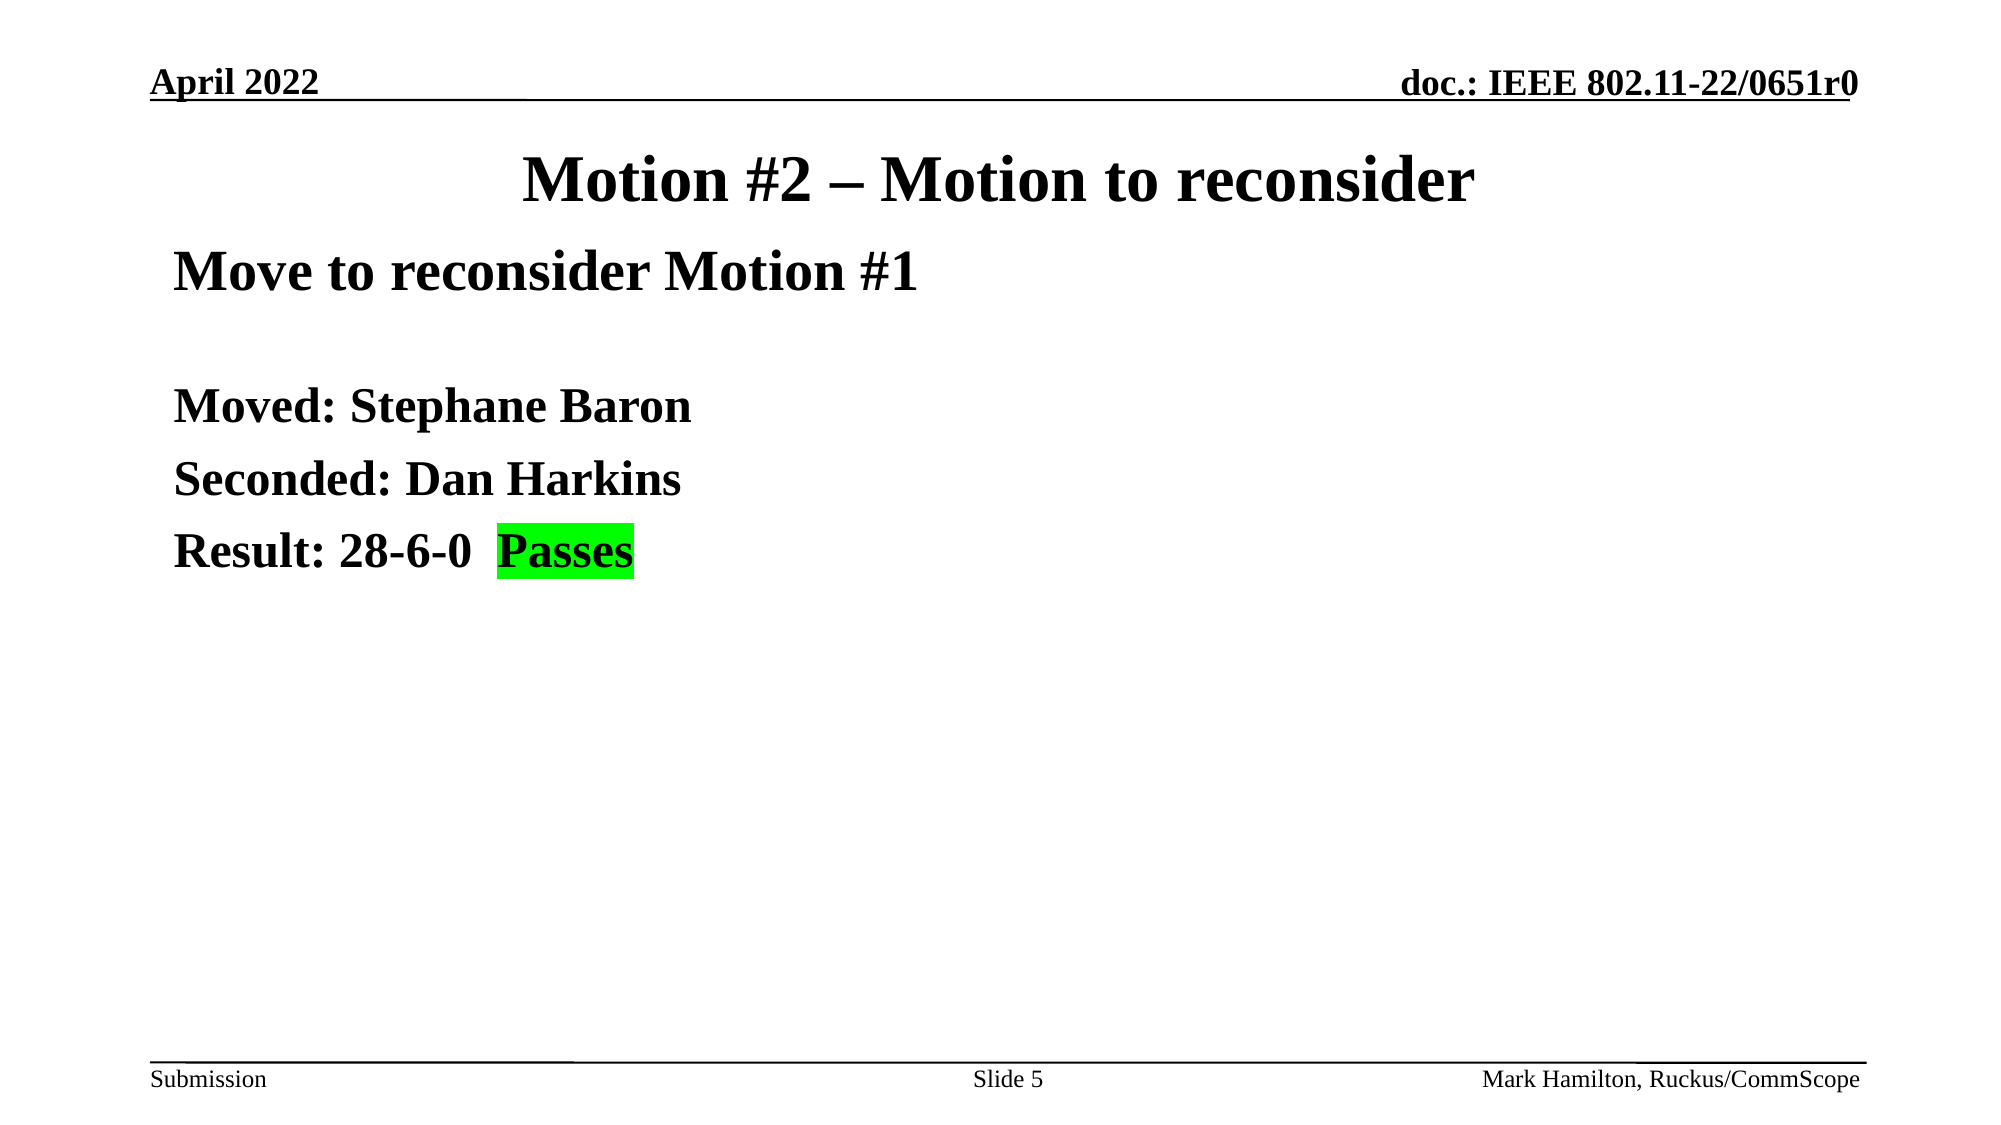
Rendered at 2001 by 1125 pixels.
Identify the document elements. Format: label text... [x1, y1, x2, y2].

title Motion #2 – Motion to reconsider [149, 112, 1850, 238]
slide_number Slide 5 [950, 1061, 1067, 1123]
list Move to reconsider Motion #1 Moved: Stephane Baron Seconded: Dan Harkins Result: 28-6-0 Passes [158, 224, 1859, 1063]
